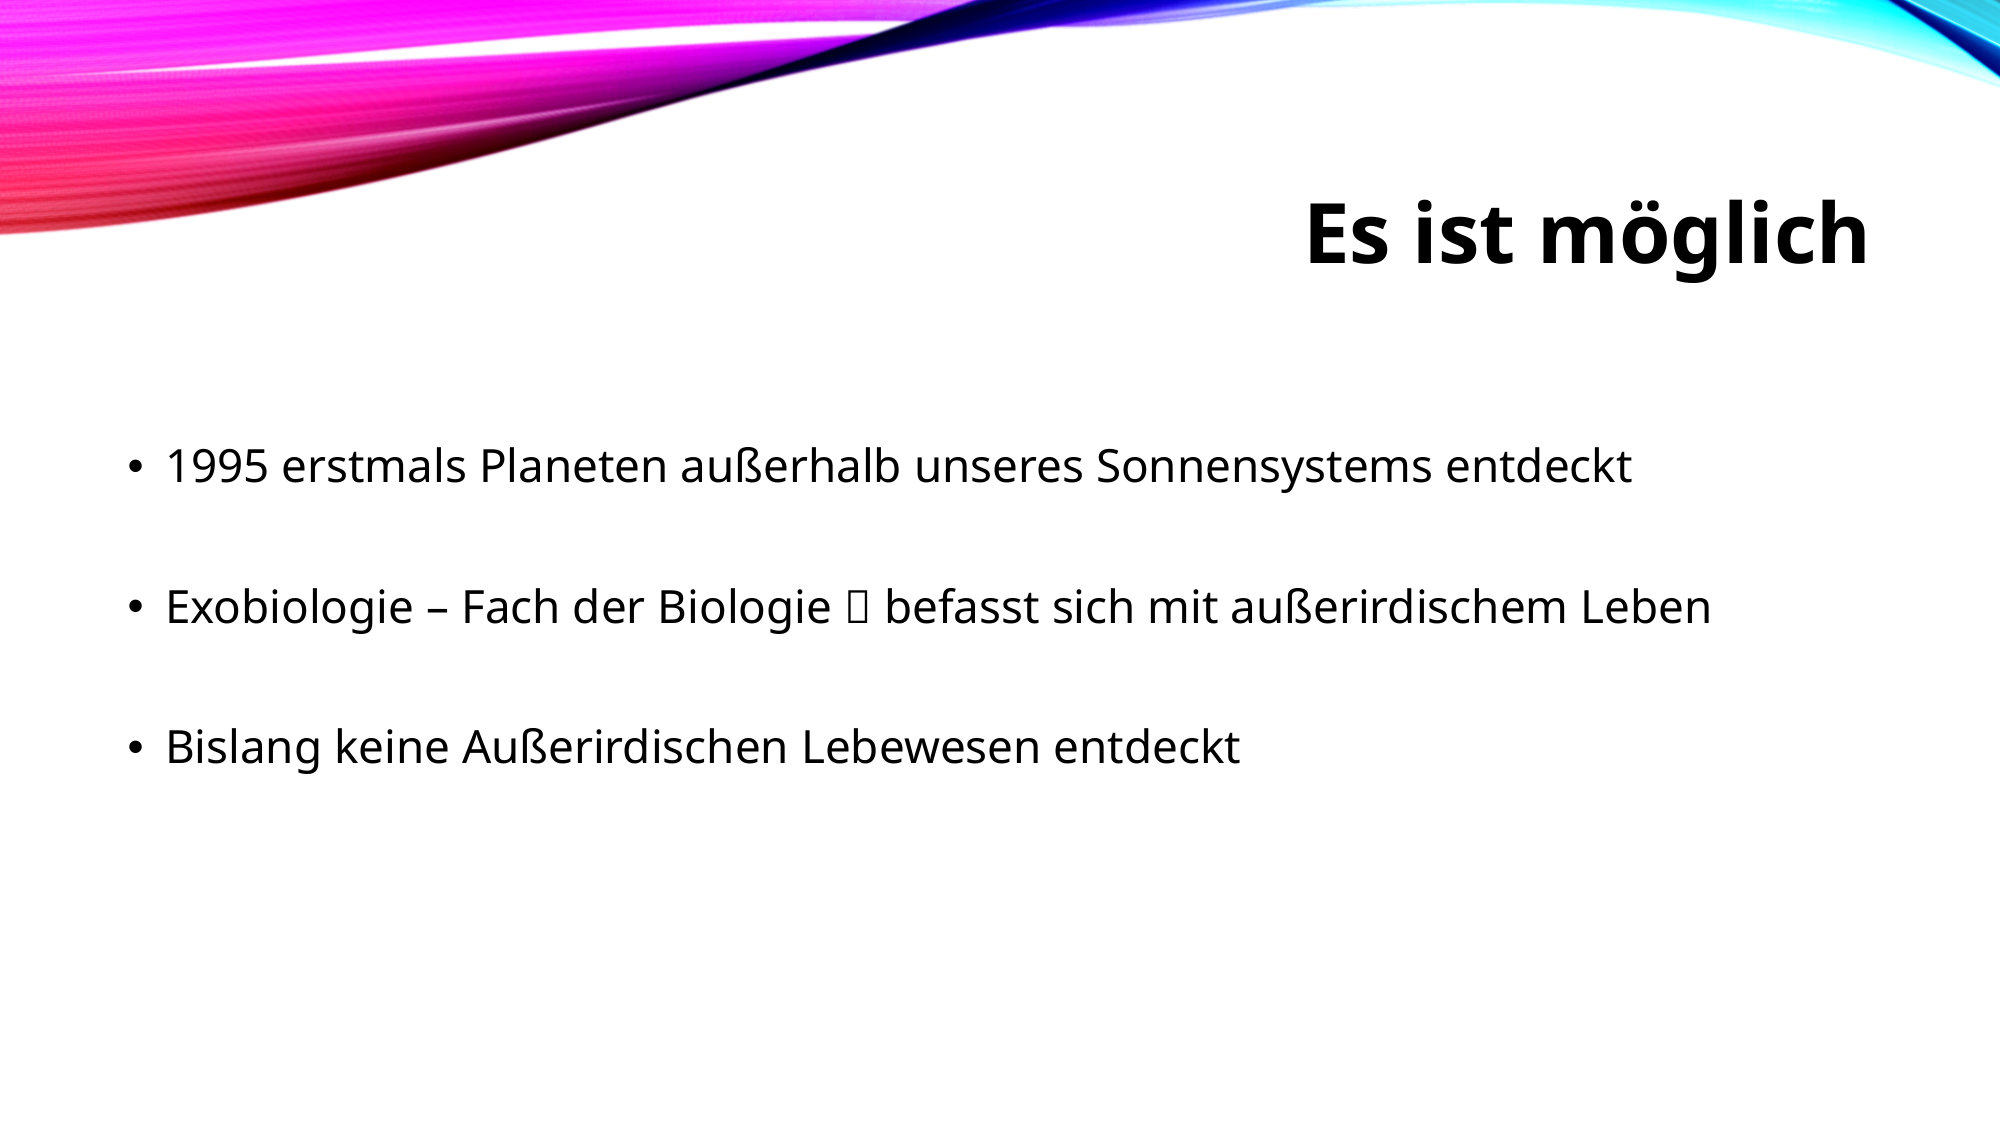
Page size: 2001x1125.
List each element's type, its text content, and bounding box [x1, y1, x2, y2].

title Es ist möglich [474, 130, 1888, 343]
picture [1910, 0, 2000, 45]
picture [1890, 0, 2000, 75]
picture [0, 0, 2000, 237]
list 1995 erstmals Planeten außerhalb unseres Sonnensystems entdeckt Exobiologie – Fach der Biologie  befasst sich mit außerirdischem Leben Bislang keine Außerirdischen Lebewesen entdeckt [112, 360, 1888, 1021]
